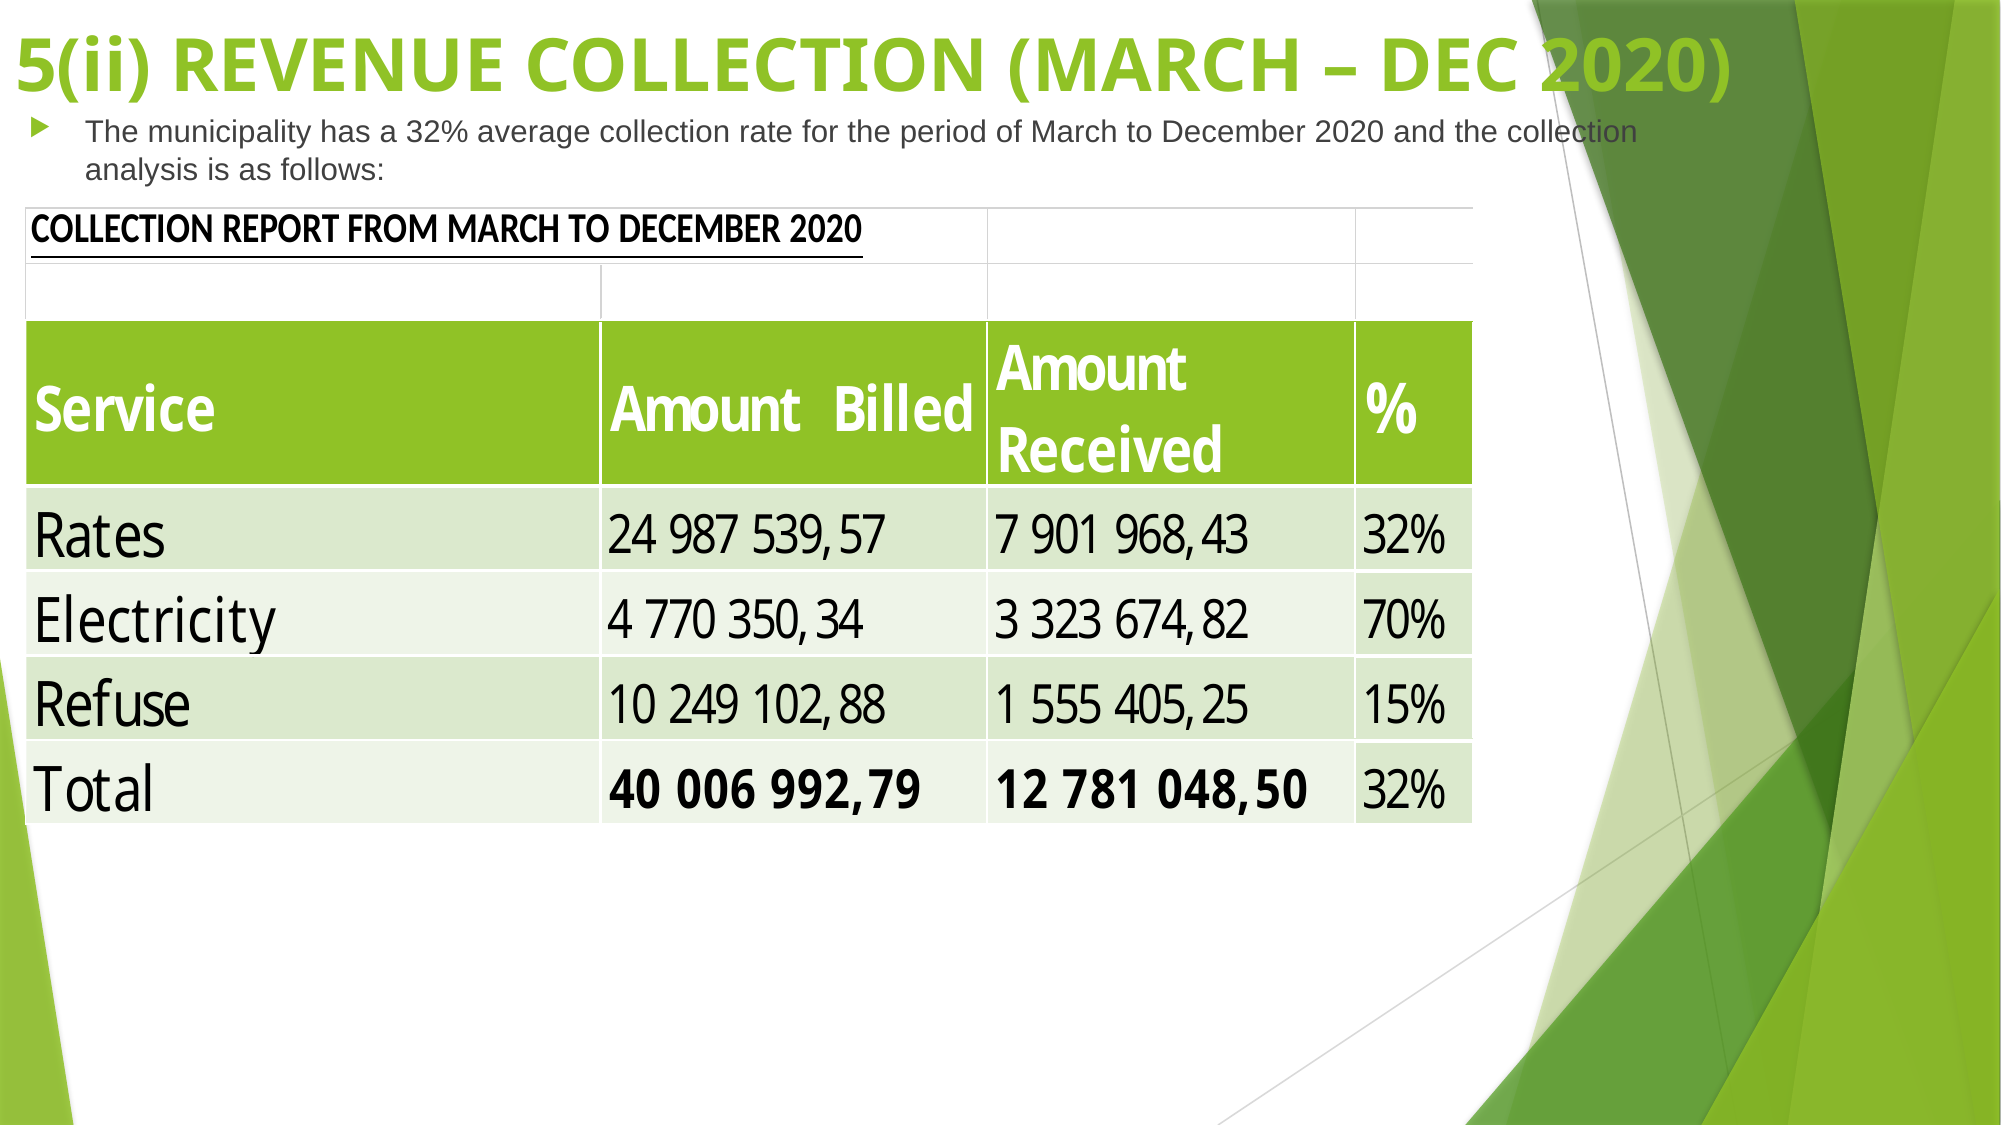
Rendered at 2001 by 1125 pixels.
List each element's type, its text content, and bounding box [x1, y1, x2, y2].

title 5(ii) REVENUE COLLECTION (MARCH – DEC 2020) [0, 10, 1875, 115]
list The municipality has a 32% average collection rate for the period of March to December 2020 and the collection analysis is as follows: [13, 103, 1760, 972]
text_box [24, 206, 1475, 827]
